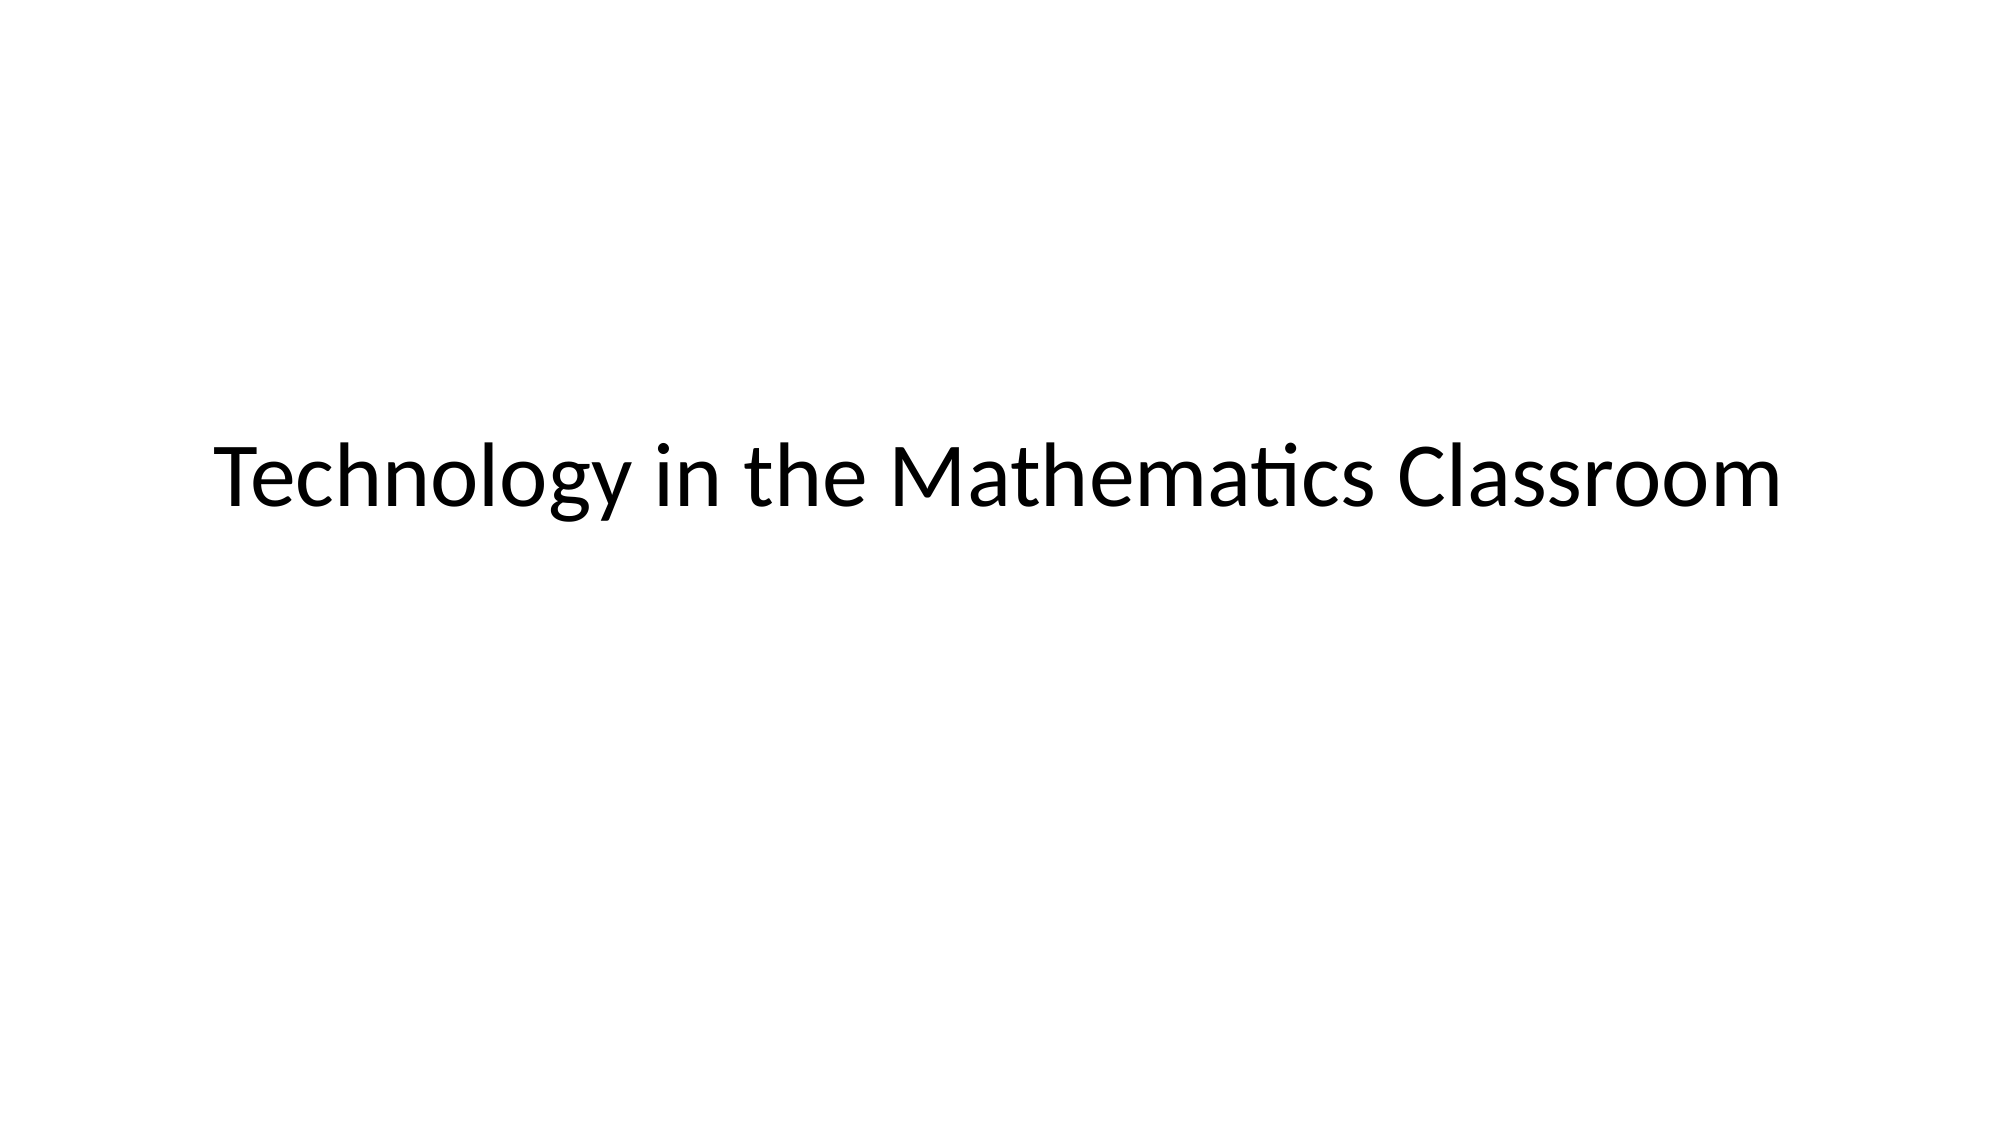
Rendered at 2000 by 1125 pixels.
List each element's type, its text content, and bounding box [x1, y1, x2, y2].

title Technology in the Mathematics Classroom [149, 349, 1850, 591]
